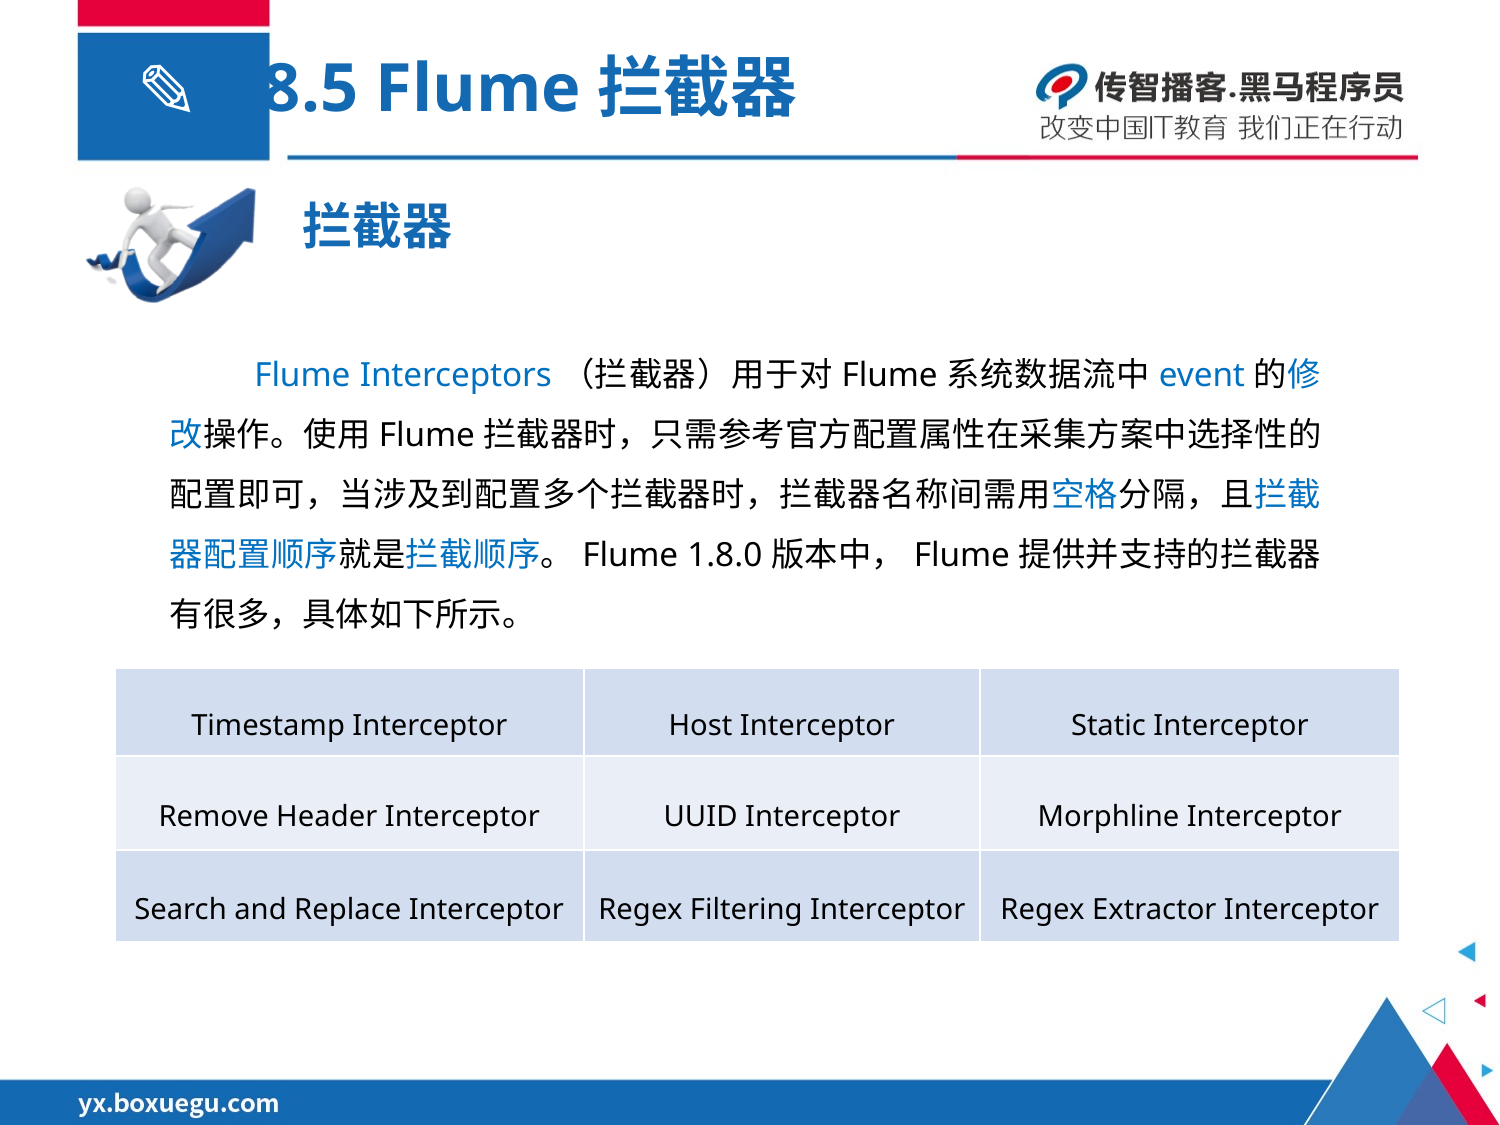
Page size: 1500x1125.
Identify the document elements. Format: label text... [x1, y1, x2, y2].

picture [0, 159, 1500, 1125]
table_cell Search and Replace Interceptor [116, 851, 583, 941]
text_box 拦截器 [288, 187, 468, 263]
table_header Static Interceptor [981, 669, 1399, 755]
text_box [0, 158, 1500, 289]
table_cell Remove Header Interceptor [116, 757, 583, 849]
table_cell UUID Interceptor [585, 757, 979, 849]
table_cell Regex Extractor Interceptor [981, 851, 1399, 941]
text_box 8.5 Flume拦截器 [41, 22, 1155, 148]
table_header Host Interceptor [585, 669, 979, 755]
picture [0, 0, 1500, 158]
text_box Flume Interceptors（拦截器）用于对Flume系统数据流中event的修改操作。使用Flume拦截器时，只需参考官方配置属性在采集方案中选择性的配置即可，当涉及到配置多个拦截器时，拦截器名称间需用空格分隔，且拦截器配置顺序就是拦截顺序。Flume 1.8.0版本中，Flume提供并支持的拦截器有很多，具体如下所示。 [154, 325, 1336, 640]
table_header Timestamp Interceptor [116, 669, 583, 755]
table_cell Morphline Interceptor [981, 757, 1399, 849]
table_cell Regex Filtering Interceptor [585, 851, 979, 941]
